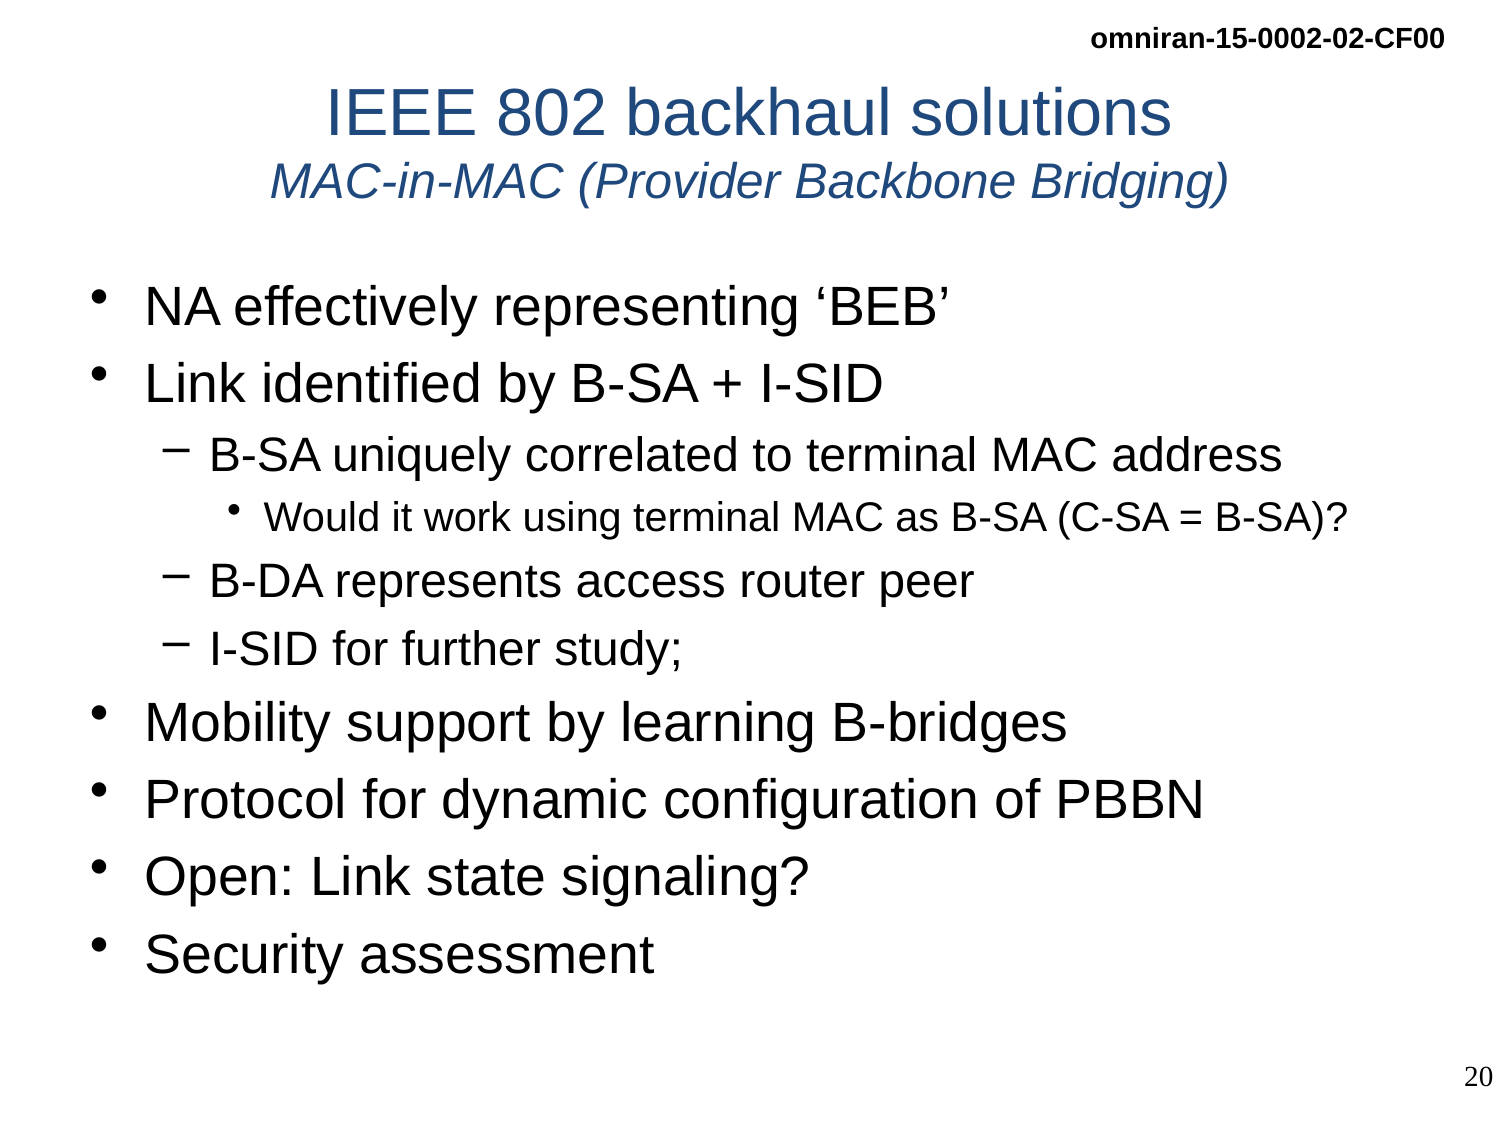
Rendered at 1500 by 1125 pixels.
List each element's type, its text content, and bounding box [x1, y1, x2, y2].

list NA effectively representing ‘BEB’ Link identified by B-SA + I-SID B-SA uniquely correlated to terminal MAC address Would it work using terminal MAC as B-SA (C-SA = B-SA)? B-DA represents access router peer I-SID for further study; Mobility support by learning B-bridges Protocol for dynamic configuration of PBBN Open: Link state signaling? Security assessment [75, 262, 1425, 1005]
title IEEE 802 backhaul solutions MAC-in-MAC (Provider Backbone Bridging) [75, 45, 1425, 233]
